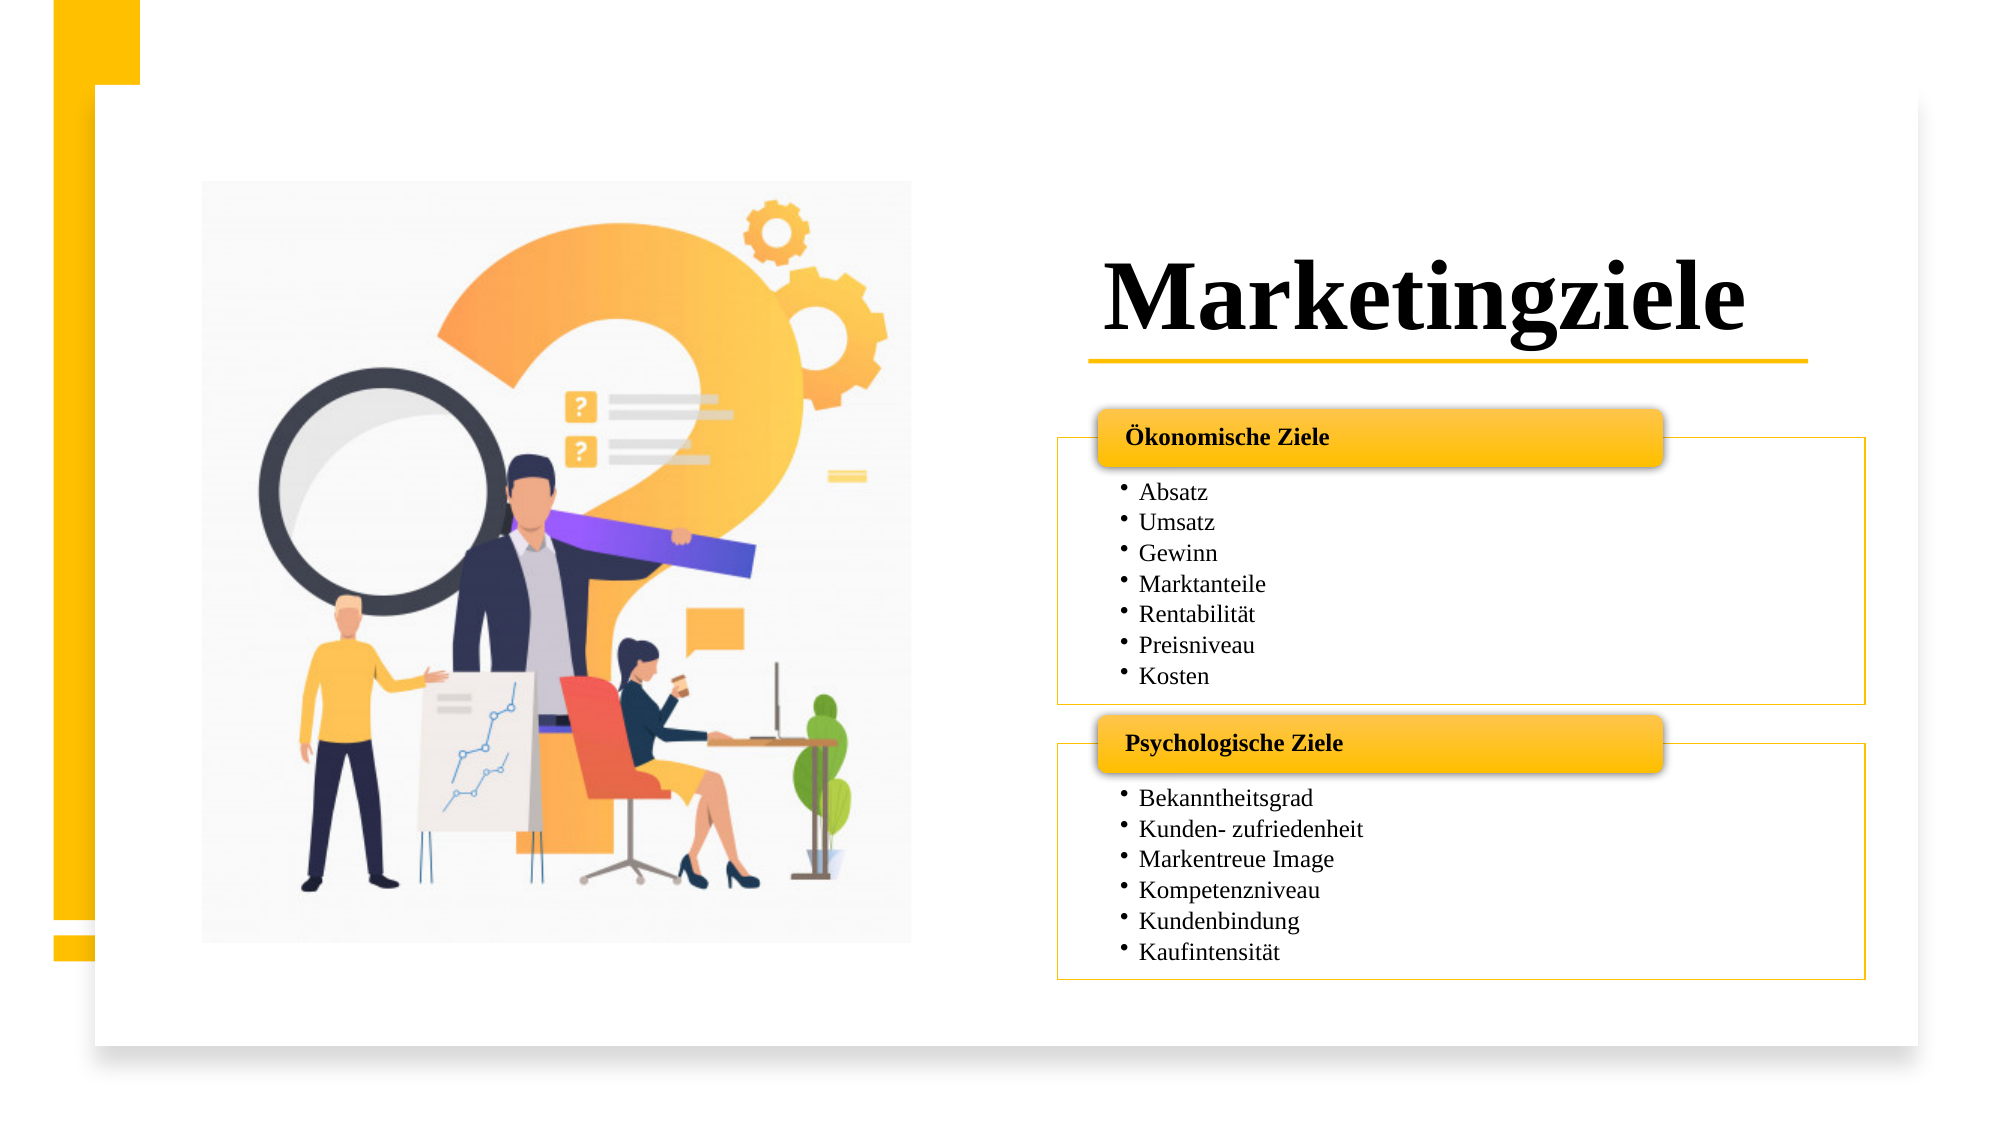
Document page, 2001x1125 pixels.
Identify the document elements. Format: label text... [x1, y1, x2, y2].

text_box [94, 84, 1919, 1047]
text_box [0, 0, 2000, 1125]
picture [201, 181, 912, 943]
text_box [0, 437, 201, 524]
title Marketingziele [1088, 167, 1861, 359]
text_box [1057, 385, 1866, 1003]
text_box [1087, 358, 1809, 364]
